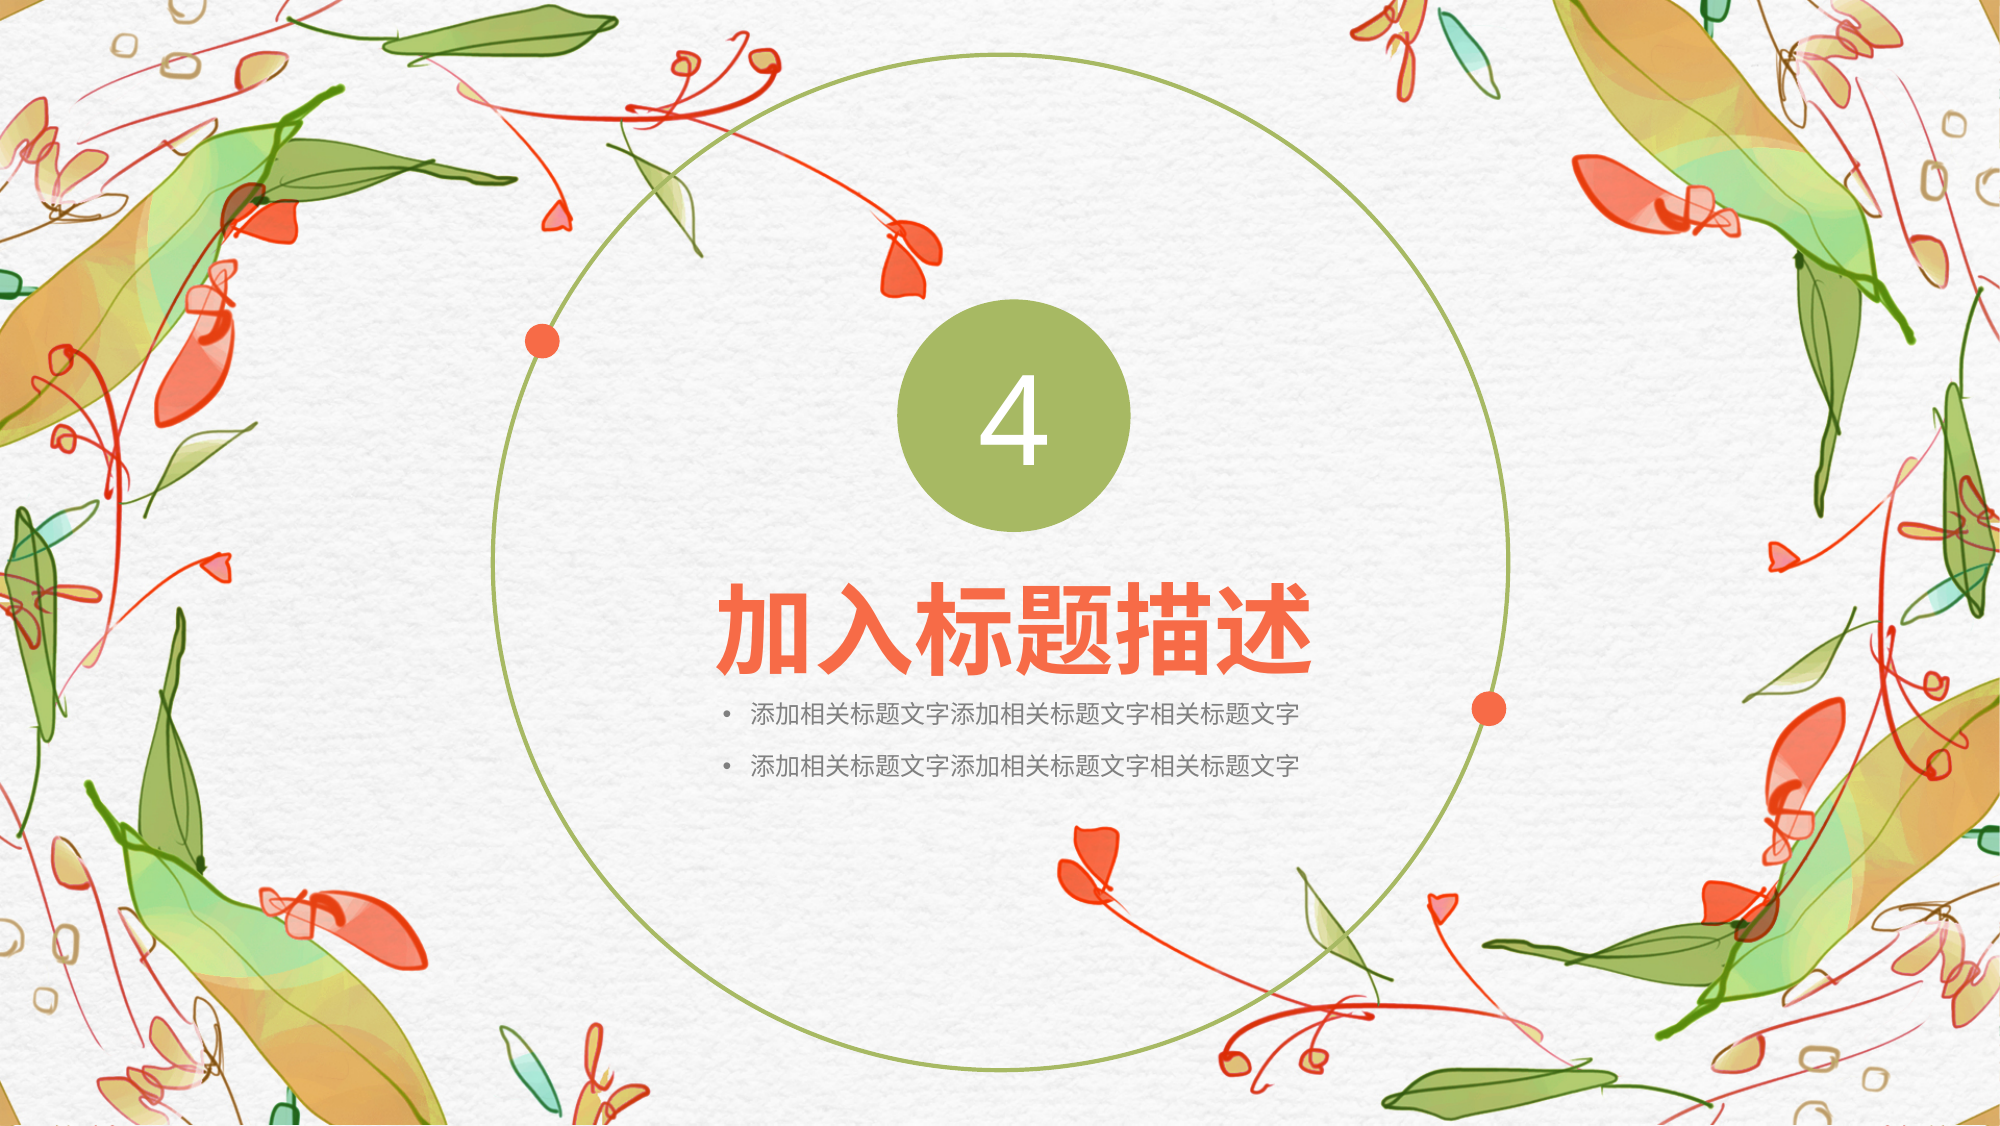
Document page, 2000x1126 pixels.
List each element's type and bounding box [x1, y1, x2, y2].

picture [0, 0, 2000, 1126]
text_box [492, 54, 1509, 1071]
